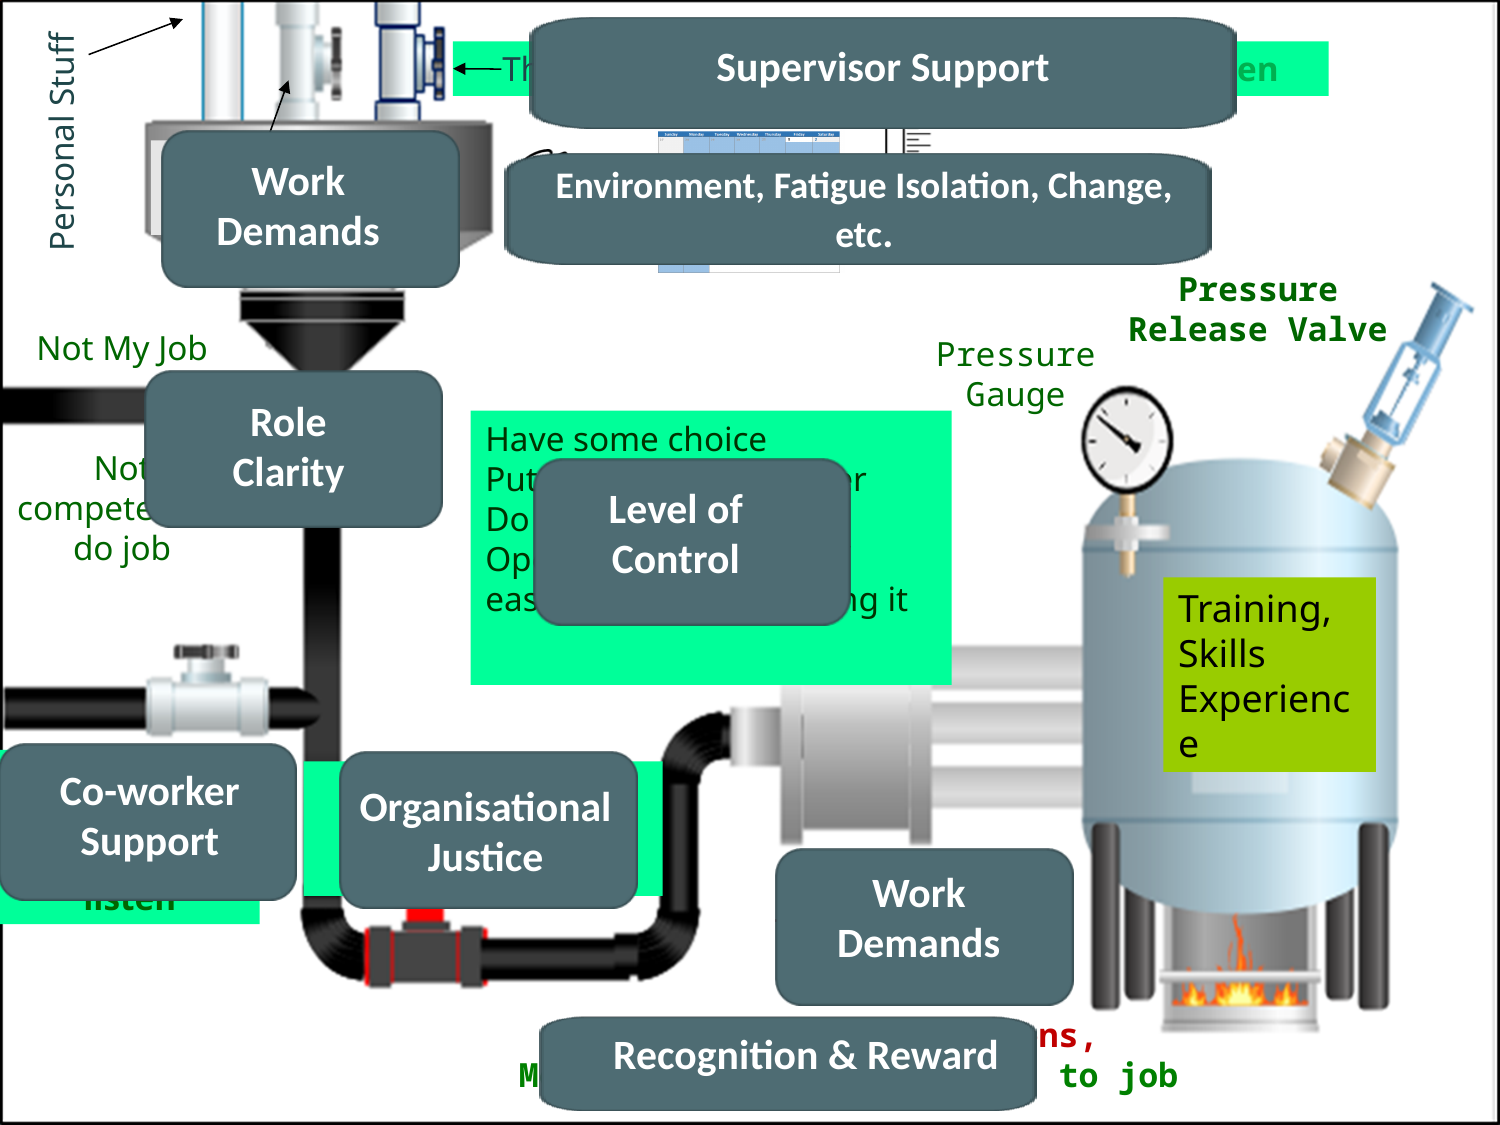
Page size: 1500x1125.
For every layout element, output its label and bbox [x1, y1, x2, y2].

text_box [88, 18, 184, 55]
picture [0, 0, 1500, 1125]
text_box [269, 80, 289, 126]
